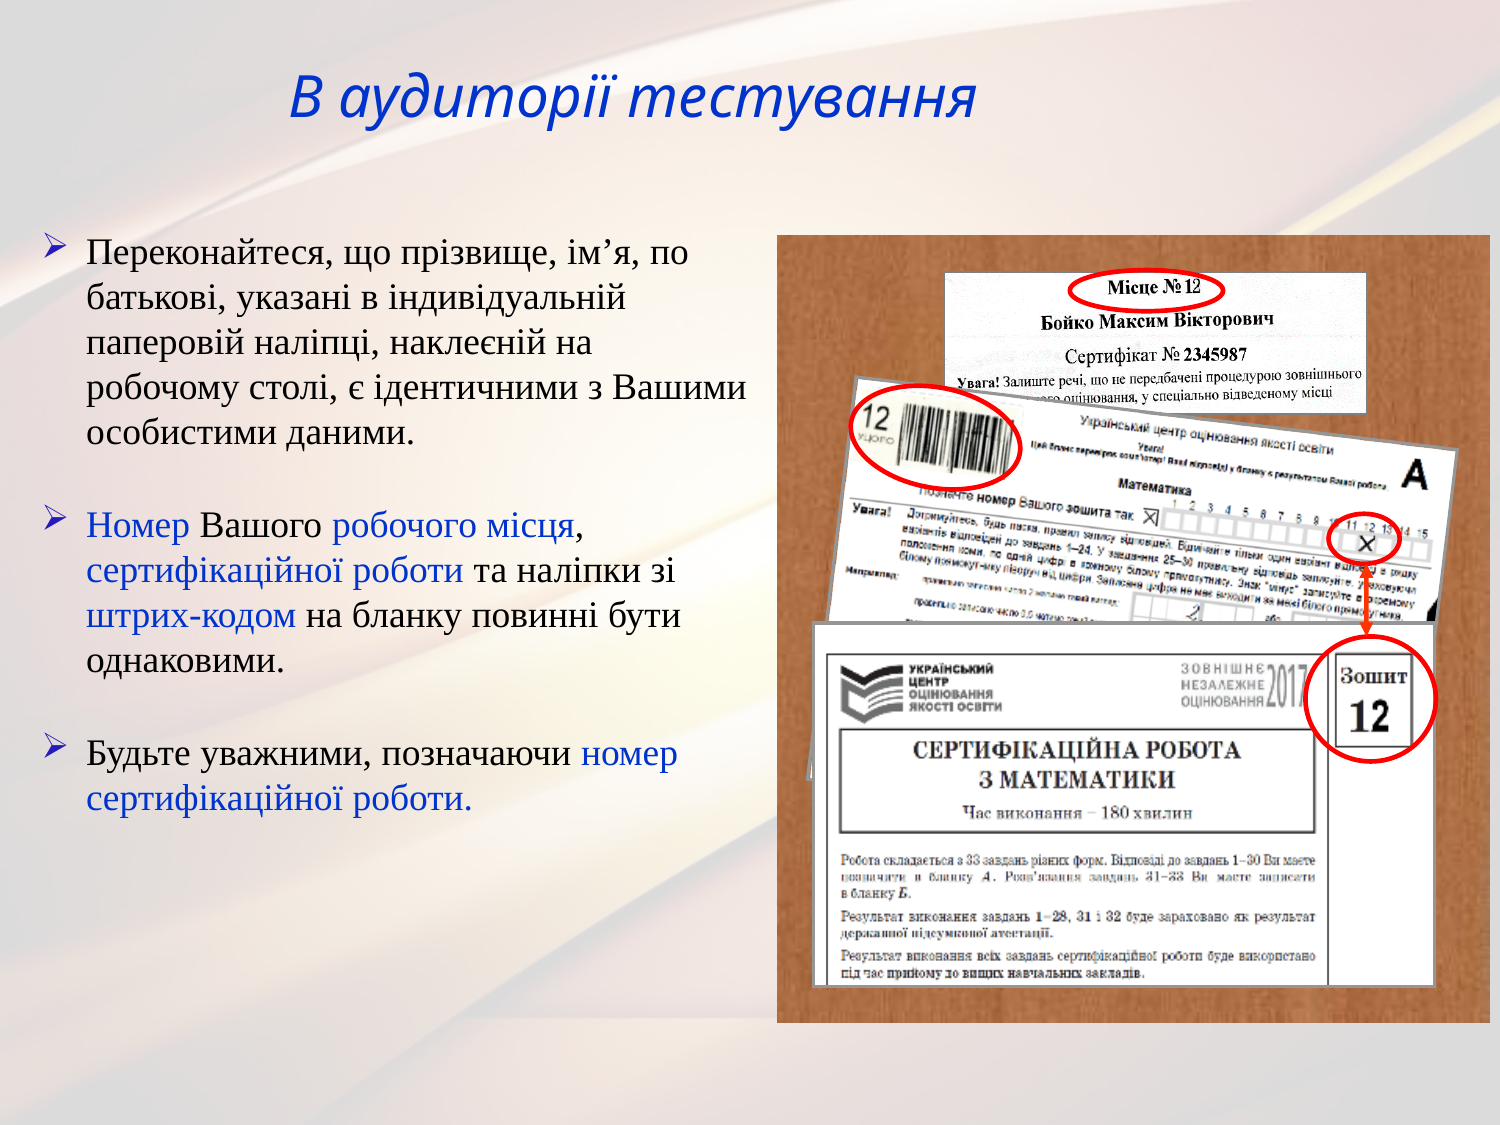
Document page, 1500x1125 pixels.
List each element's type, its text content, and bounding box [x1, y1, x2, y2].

title В аудиторії тестування [154, 60, 1112, 130]
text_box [777, 234, 1491, 1023]
list Переконайтеся, що прізвище, ім’я, по батькові, указані в індивідуальній паперовій наліпці, наклеєній на робочому столі, є ідентичними з Вашими особистими даними. Номер Вашого робочого місця, сертифікаційної роботи та наліпки зі штрих-кодом на бланку повинні бути однаковими. Будьте уважними, позначаючи номер сертифікаційної роботи. [26, 220, 765, 929]
picture [0, 0, 1500, 1125]
